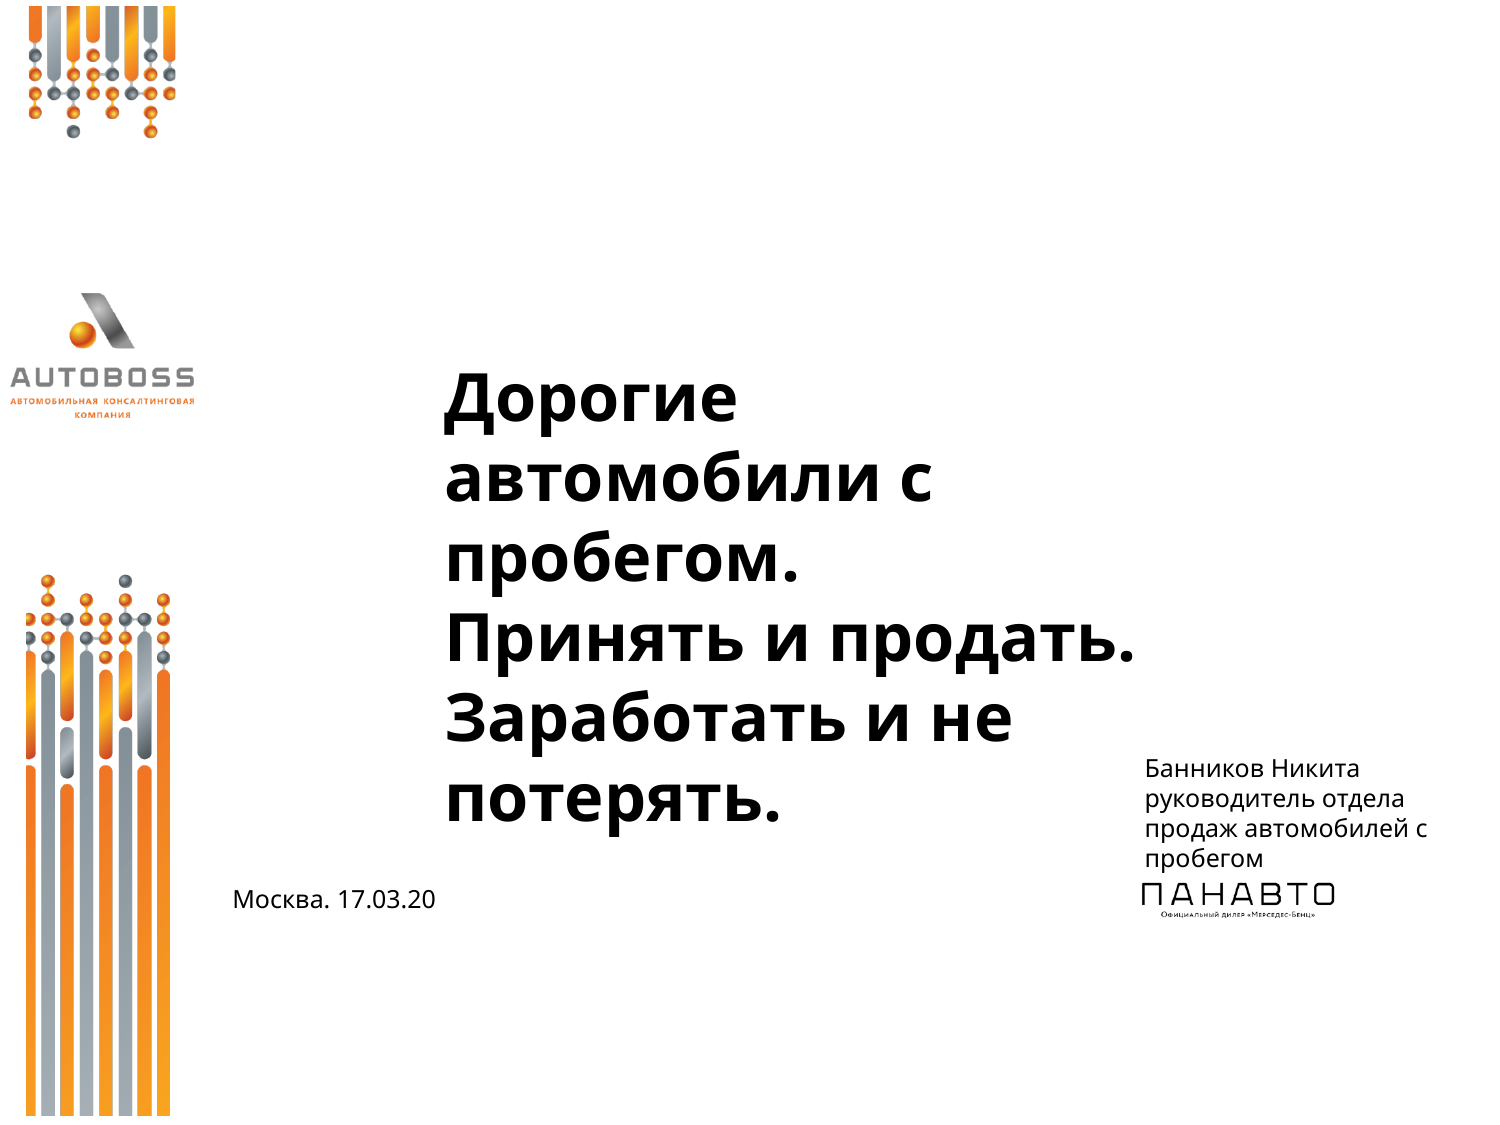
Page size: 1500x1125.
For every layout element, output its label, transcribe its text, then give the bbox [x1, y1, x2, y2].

text_box Банников Никита руководитель отдела продаж автомобилей с пробегом [1129, 745, 1479, 914]
picture [10, 293, 194, 418]
text_box Дорогие автомобили с пробегом. Принять и продать. Заработать и не потерять. [429, 347, 1176, 843]
picture [28, 5, 176, 141]
picture [1139, 879, 1336, 919]
text_box Москва. 17.03.20 [217, 876, 968, 922]
picture [26, 540, 173, 1116]
